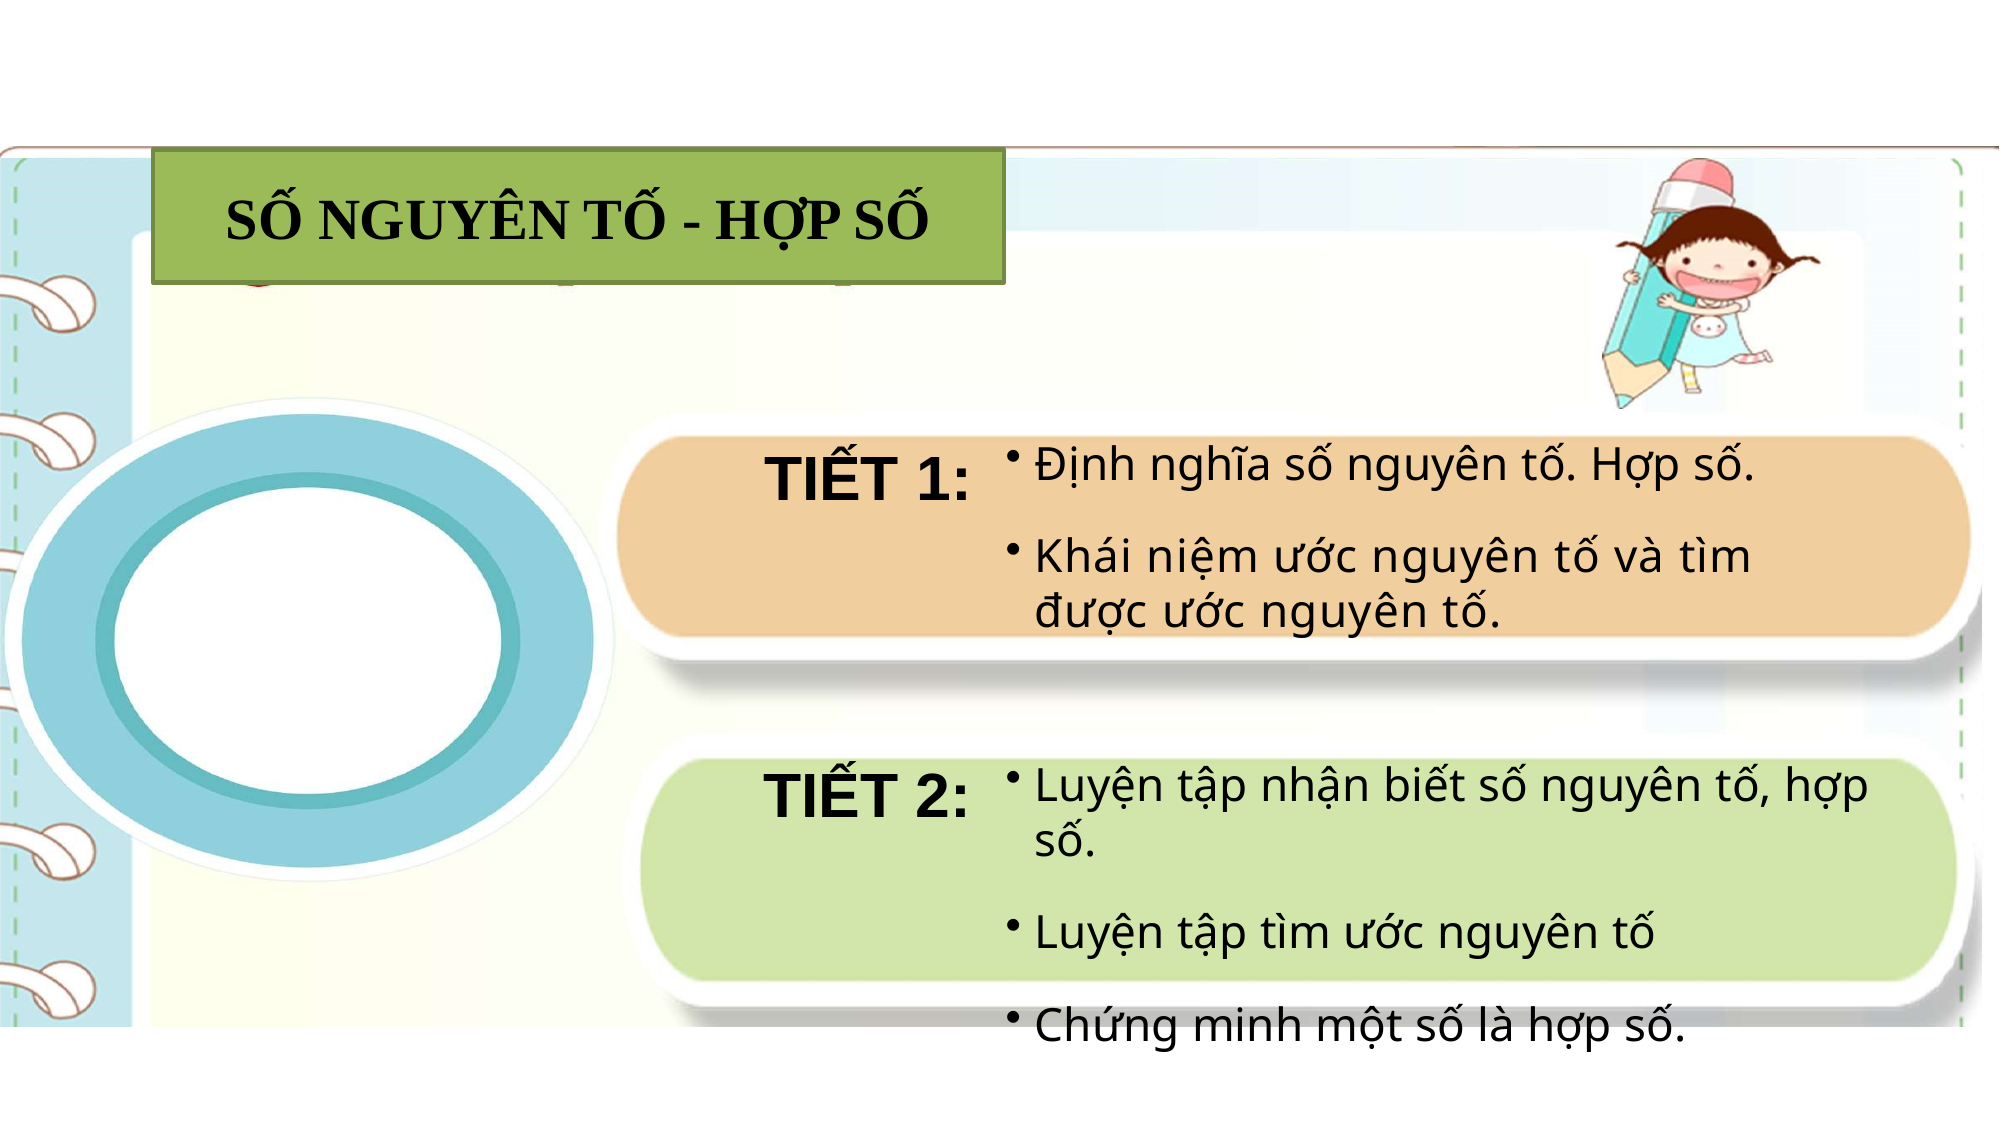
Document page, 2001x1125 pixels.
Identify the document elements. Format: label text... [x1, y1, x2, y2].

picture [0, 158, 1982, 1027]
text_box 01:51 [1982, 161, 1986, 967]
text_box Luyện tập nhận biết số nguyên tố, hợp số. Luyện tập tìm ước nguyên tố Chứng minh một số là hợp số. [1003, 1038, 1915, 1051]
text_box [0, 146, 1999, 967]
